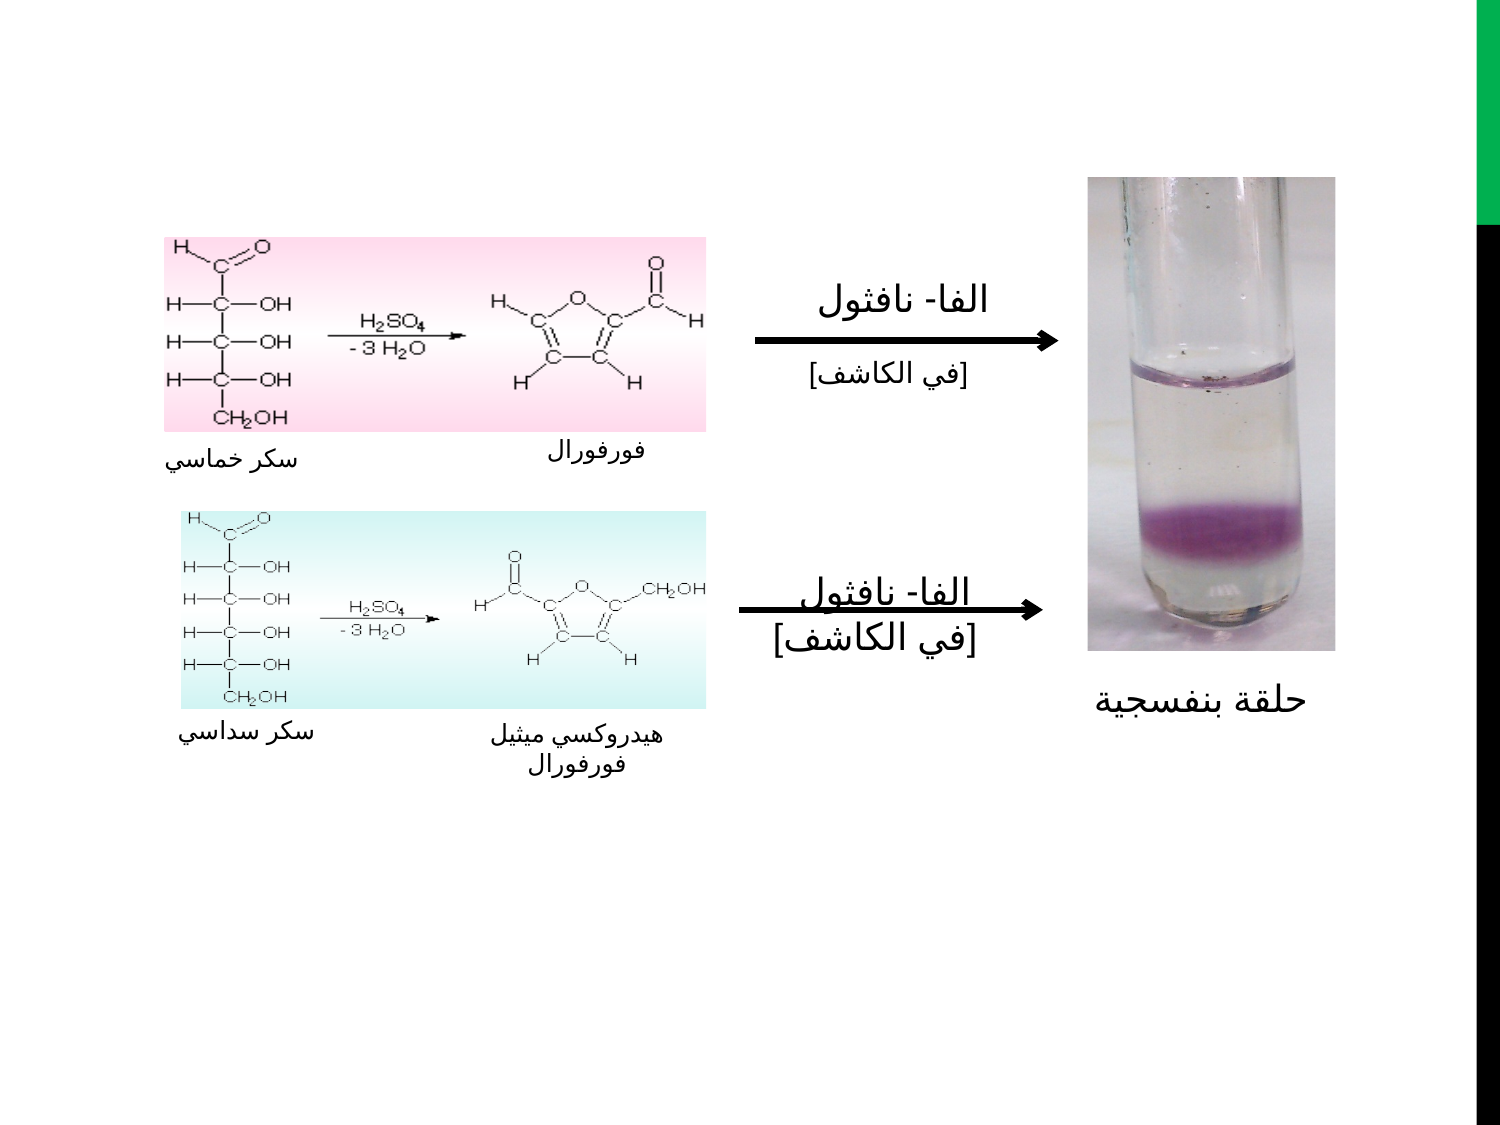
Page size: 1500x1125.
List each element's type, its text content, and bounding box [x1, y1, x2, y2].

picture [1086, 176, 1336, 652]
text_box سكر خماسي [137, 435, 326, 480]
text_box فورفورال [443, 414, 740, 474]
text_box حلقة بنفسجية [1003, 667, 1370, 728]
text_box هيدروكسي ميثيل فورفورال [429, 709, 725, 785]
picture [163, 236, 707, 432]
picture [180, 510, 707, 709]
text_box سكر سداسي [127, 694, 336, 755]
text_box الفا- نافثول [في الكاشف] [716, 267, 1072, 442]
text_box الفا- نافثول [في الكاشف] [713, 560, 1059, 711]
